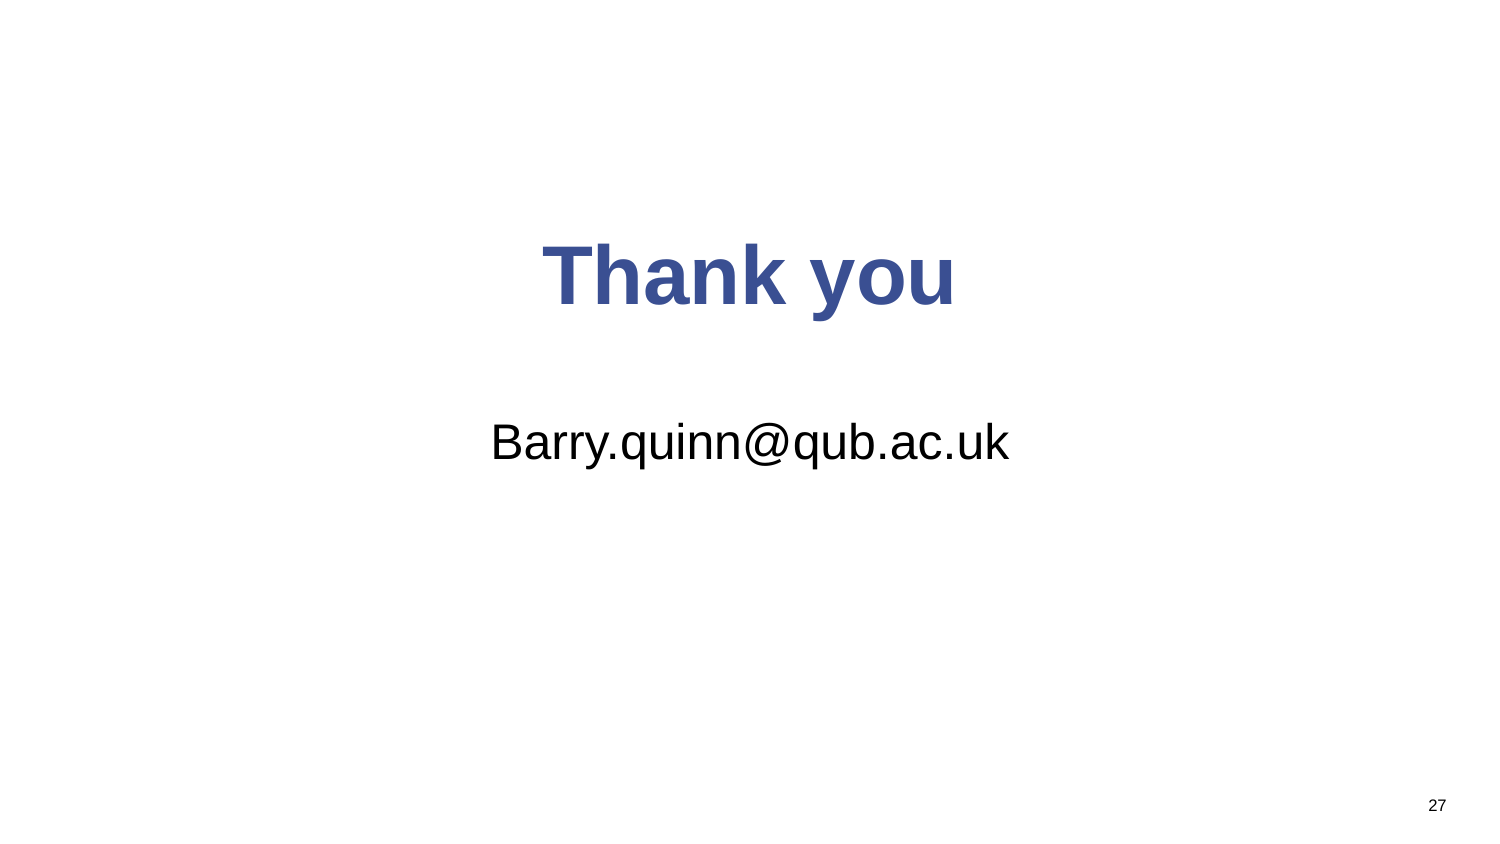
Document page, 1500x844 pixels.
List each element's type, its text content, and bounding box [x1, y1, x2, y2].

slide_number 27 [1038, 782, 1462, 828]
subtitle Barry.quinn@qub.ac.uk [112, 357, 1388, 782]
title Thank you [112, 165, 1388, 329]
